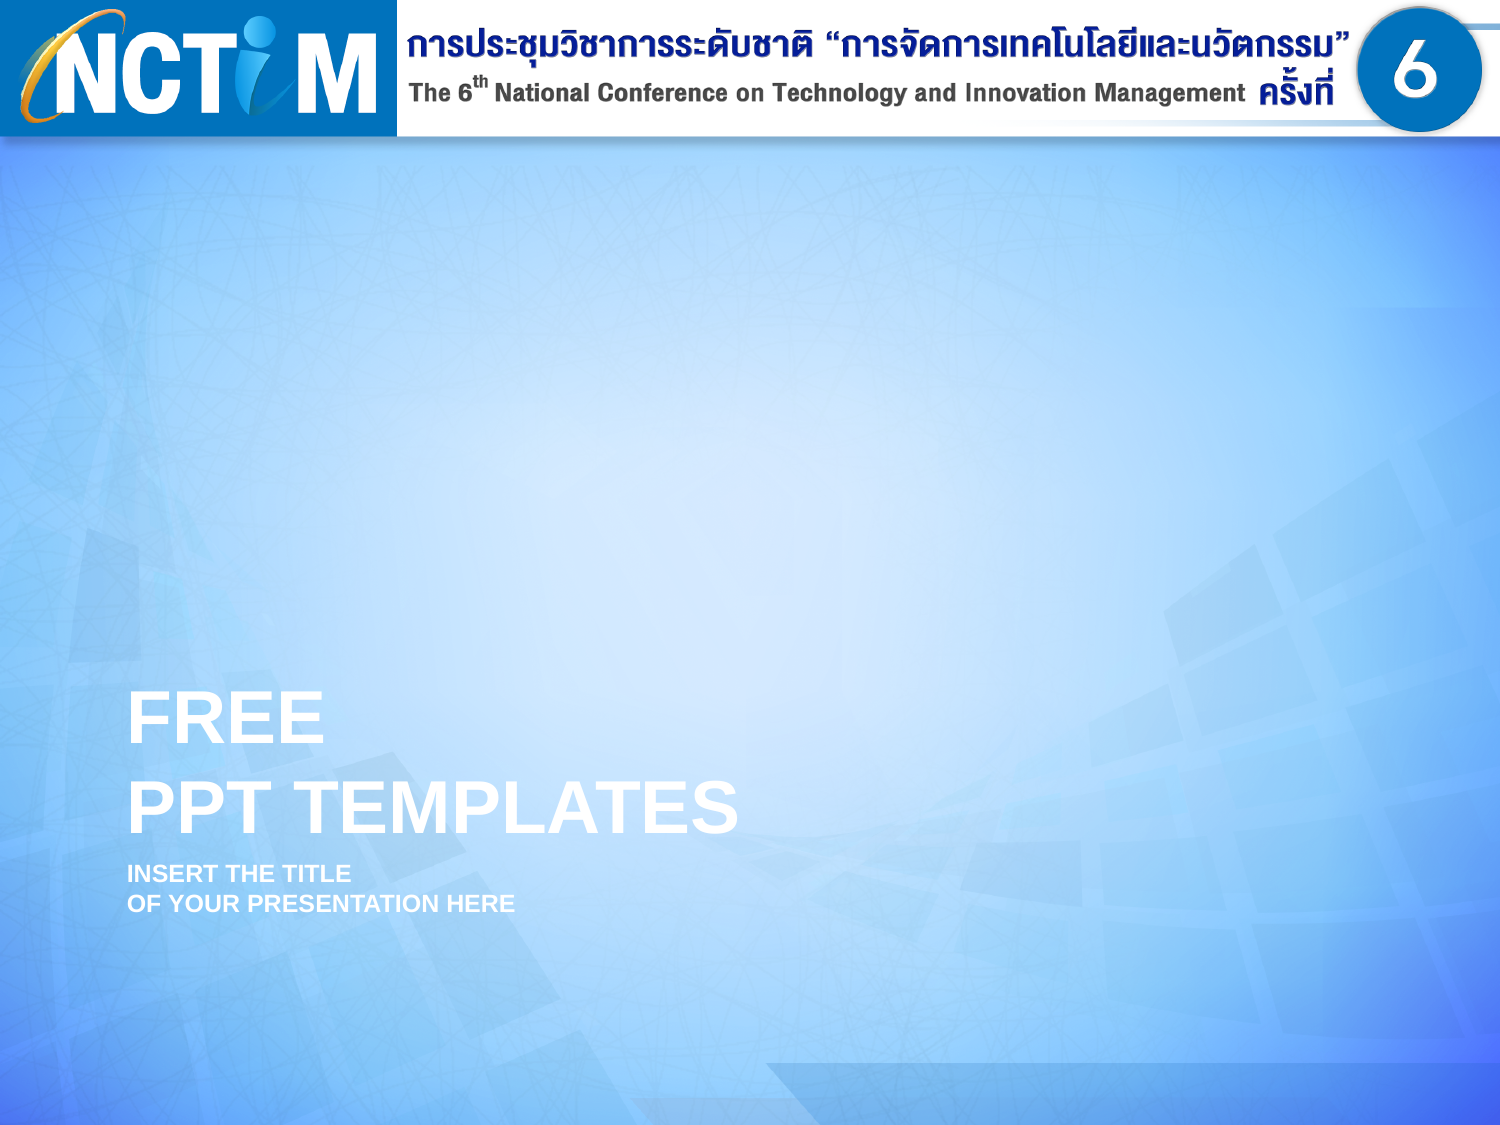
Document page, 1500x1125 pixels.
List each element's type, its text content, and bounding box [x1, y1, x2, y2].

text_box INSERT THE TITLE OF YOUR PRESENTATION HERE [112, 856, 898, 925]
picture [0, 0, 1500, 1125]
text_box FREE PPT TEMPLATES [112, 660, 898, 856]
